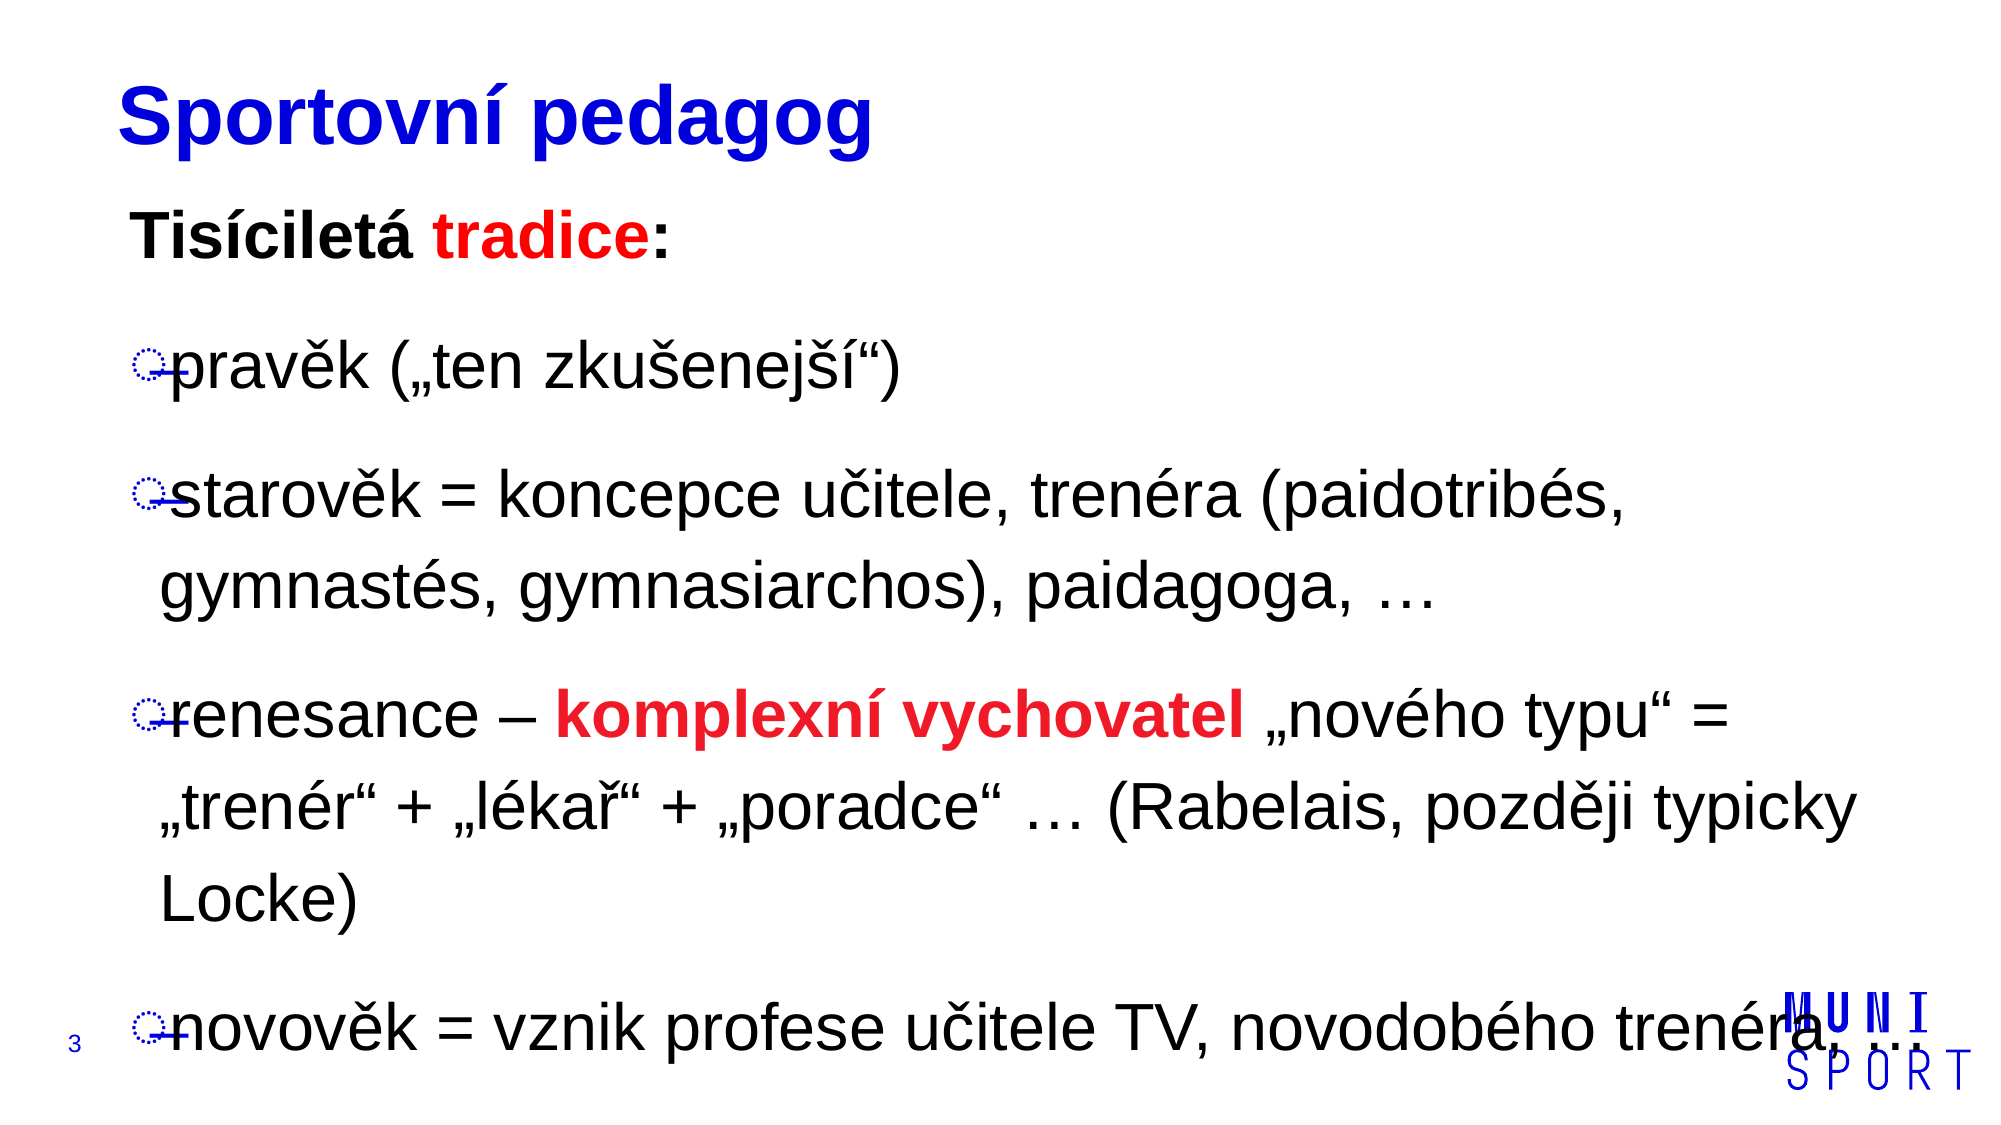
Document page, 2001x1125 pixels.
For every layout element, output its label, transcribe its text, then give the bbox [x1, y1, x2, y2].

slide_number 3 [67, 1021, 110, 1063]
list Tisíciletá tradice: pravěk („ten zkušenejší“) starověk = koncepce učitele, trenéra (paidotribés, gymnastés, gymnasiarchos), paidagoga, … renesance – komplexní vychovatel „nového typu“ = „trenér“ + „lékař“ + „poradce“ … (Rabelais, později typicky Locke) novověk = vznik profese učitele TV, novodobého trenéra, … [117, 180, 1964, 1022]
title Sportovní pedagog [117, 77, 1882, 152]
